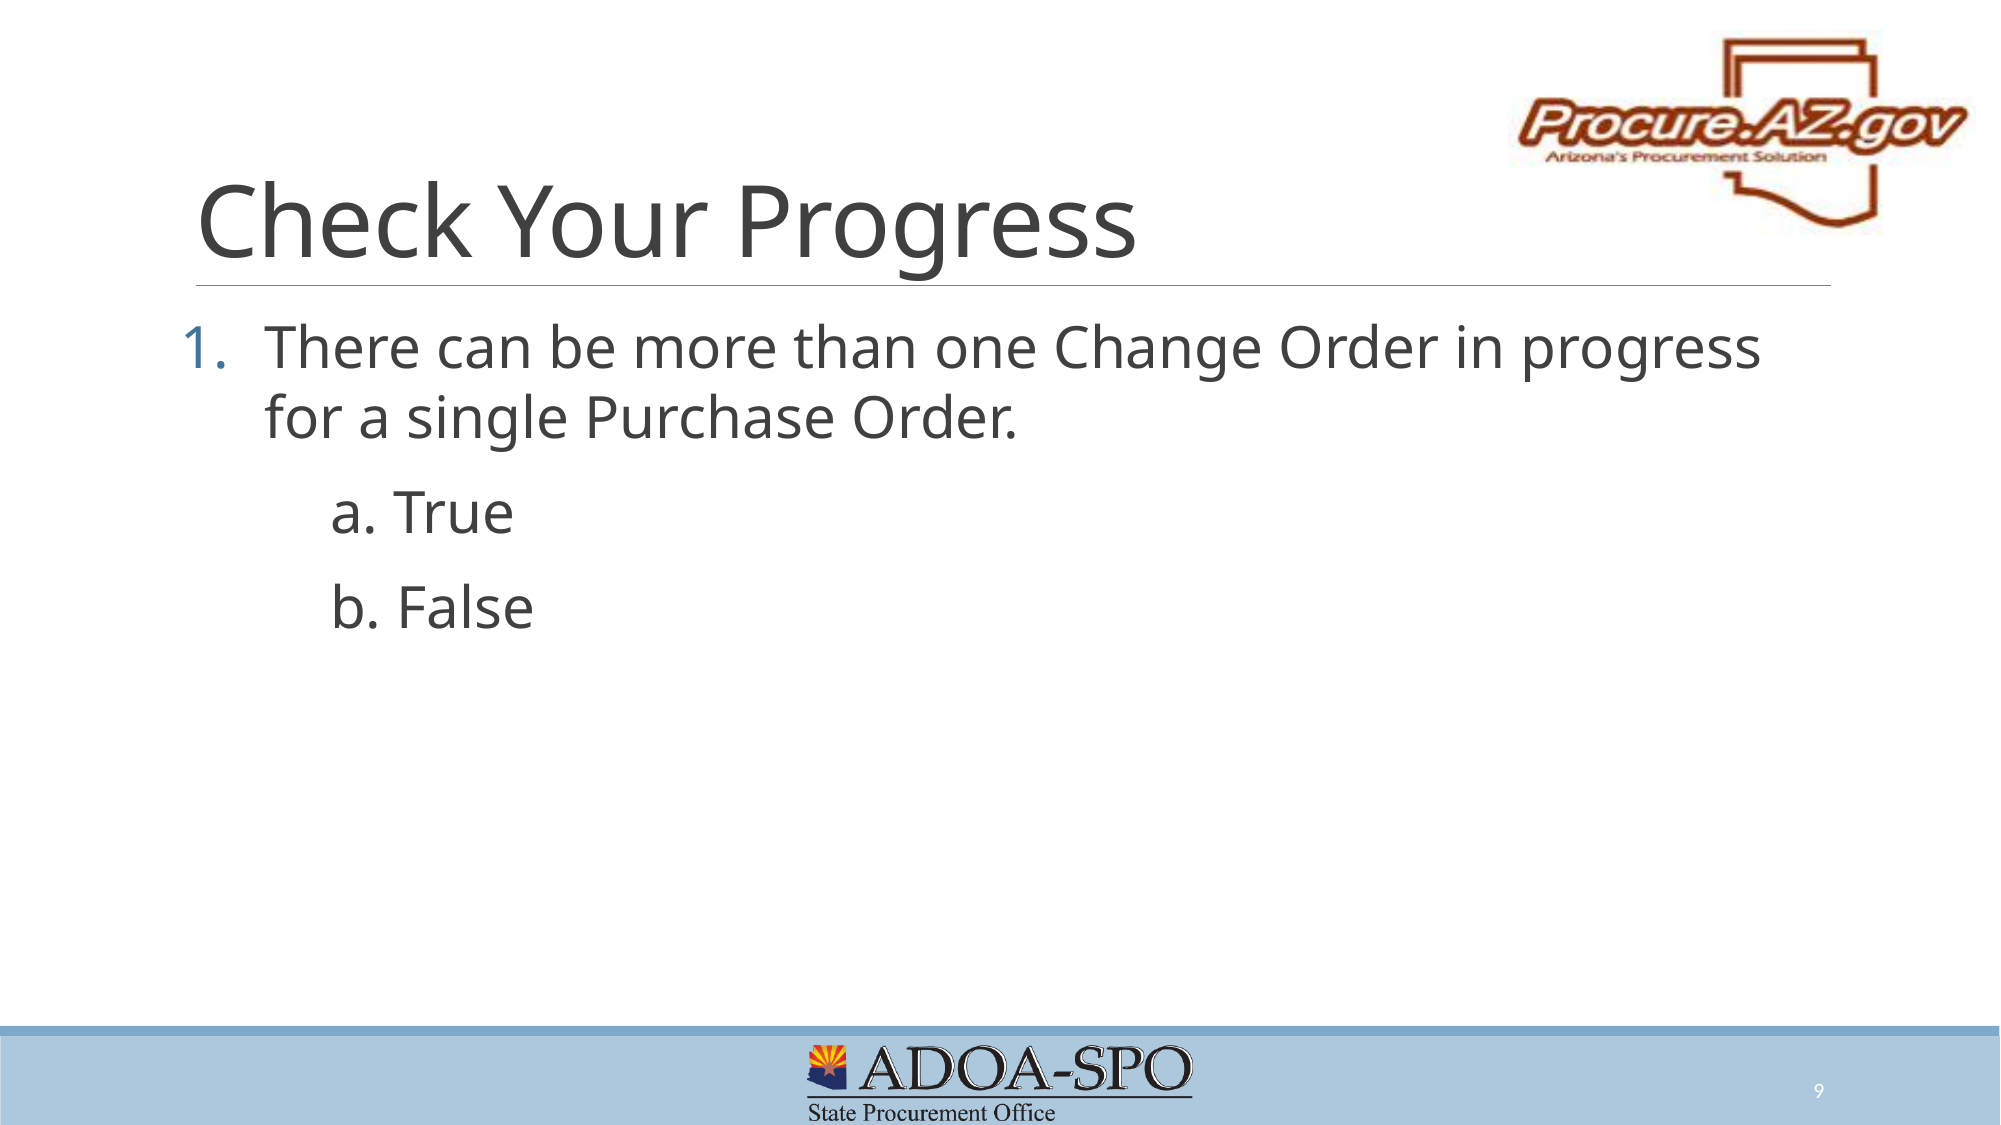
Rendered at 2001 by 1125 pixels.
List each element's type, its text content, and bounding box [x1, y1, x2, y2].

picture [807, 1045, 1193, 1121]
list There can be more than one Change Order in progress for a single Purchase Order. a. True b. False [180, 302, 1830, 963]
picture [1508, 30, 1976, 235]
title Check Your Progress [180, 47, 1830, 285]
slide_number 9 [1624, 1059, 1840, 1120]
